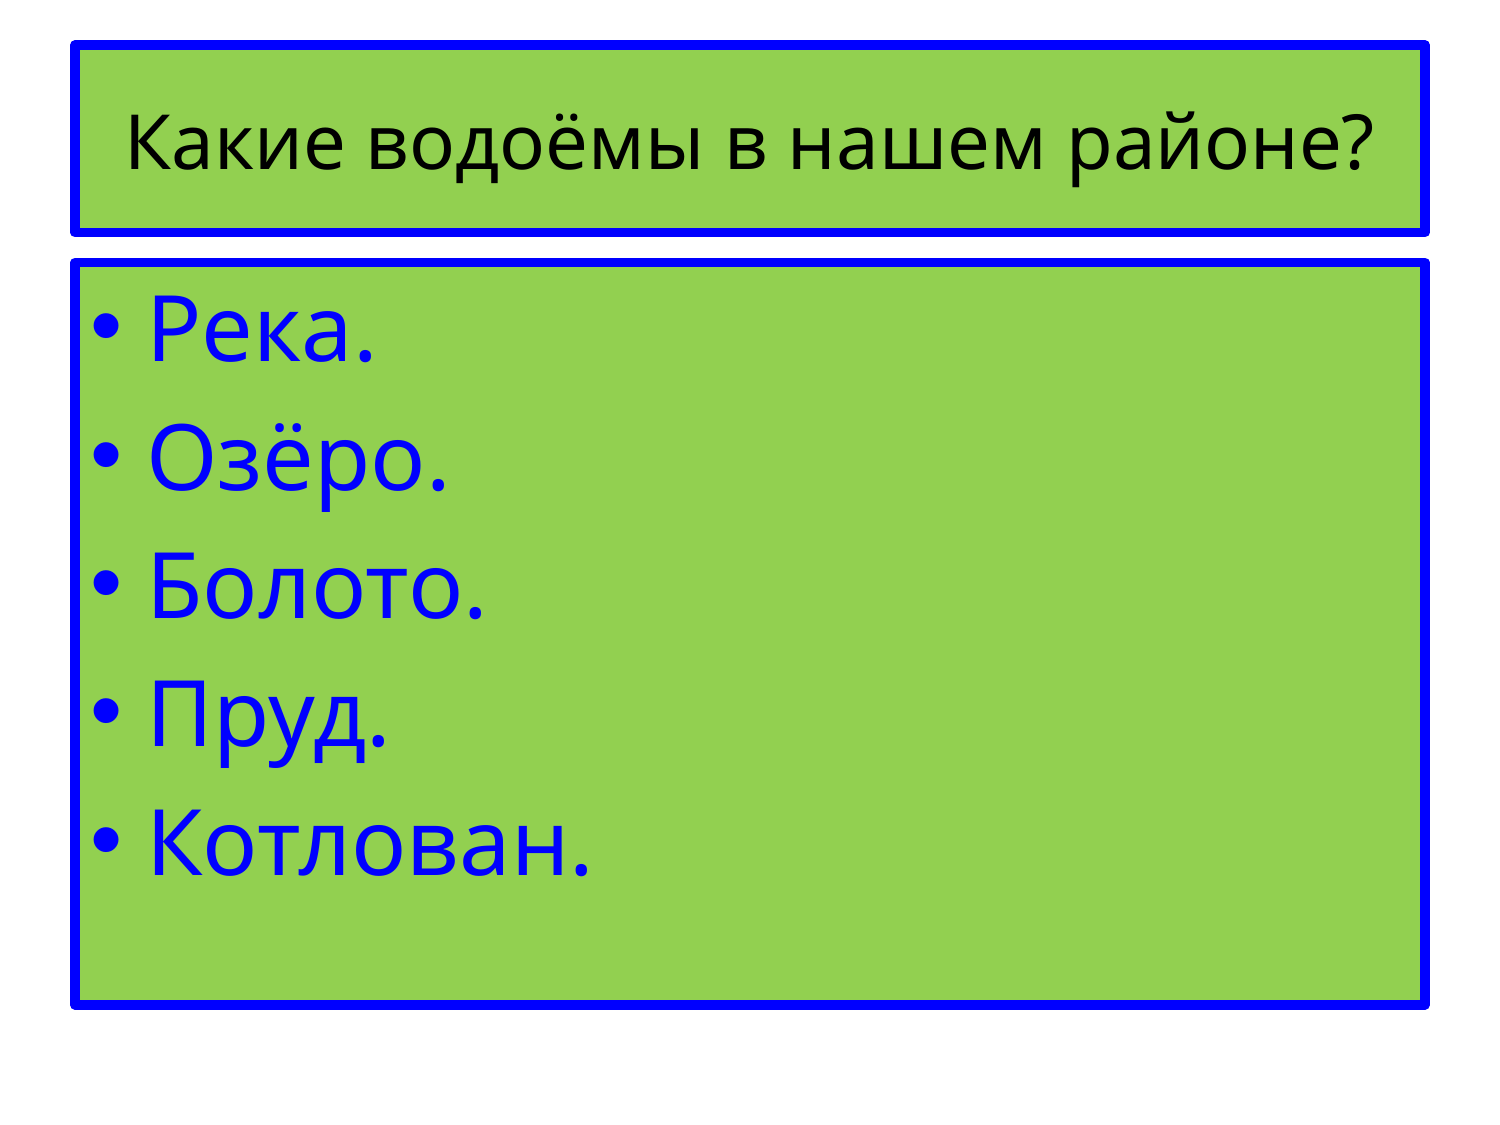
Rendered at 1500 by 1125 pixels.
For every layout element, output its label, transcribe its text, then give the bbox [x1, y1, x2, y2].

list Река. Озёро. Болото. Пруд. Котлован. [75, 262, 1425, 1005]
title Какие водоёмы в нашем районе? [75, 45, 1425, 233]
